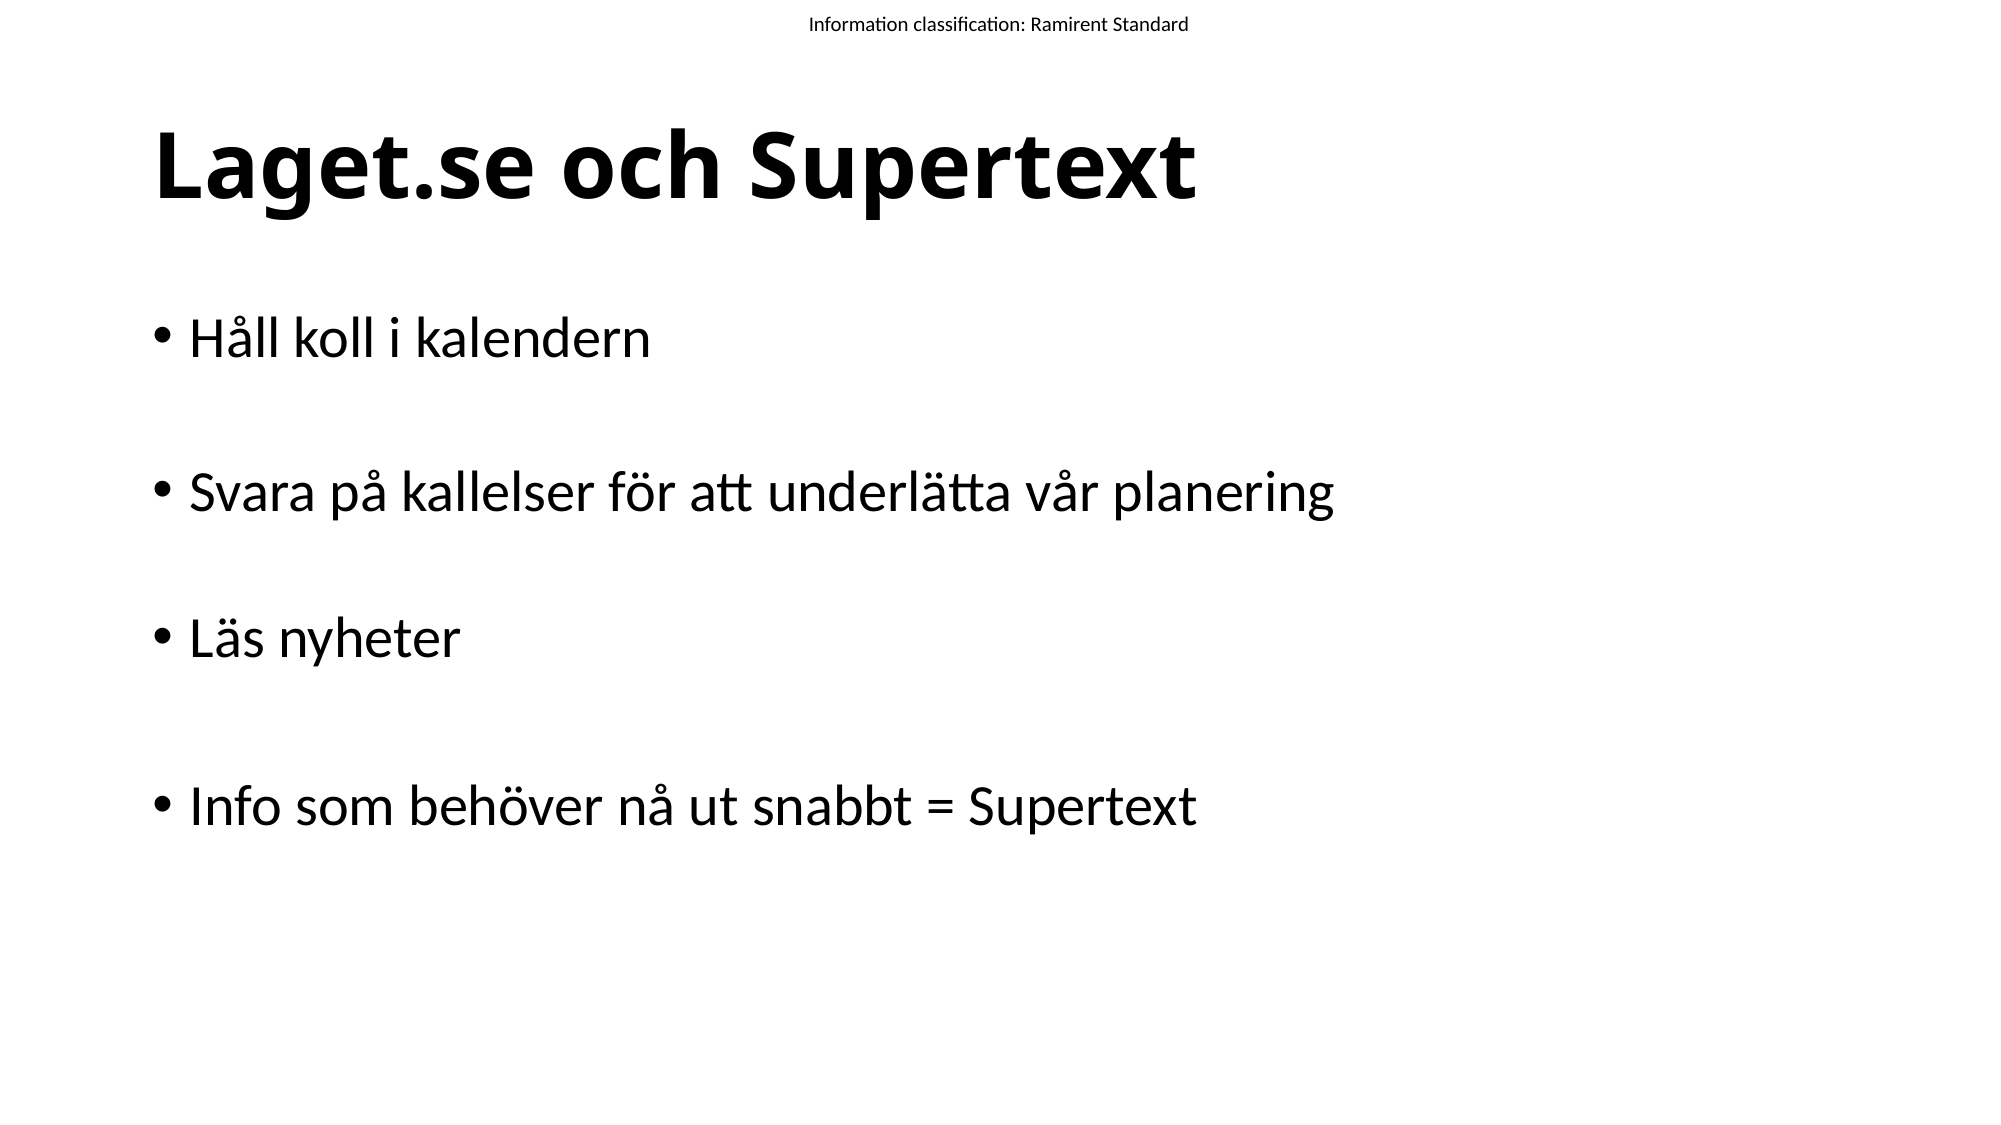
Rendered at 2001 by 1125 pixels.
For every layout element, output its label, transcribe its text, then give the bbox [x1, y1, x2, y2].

title Laget.se och Supertext [137, 59, 1863, 278]
list Håll koll i kalendern Svara på kallelser för att underlätta vår planering Läs nyheter Info som behöver nå ut snabbt = Supertext [137, 299, 1863, 1014]
